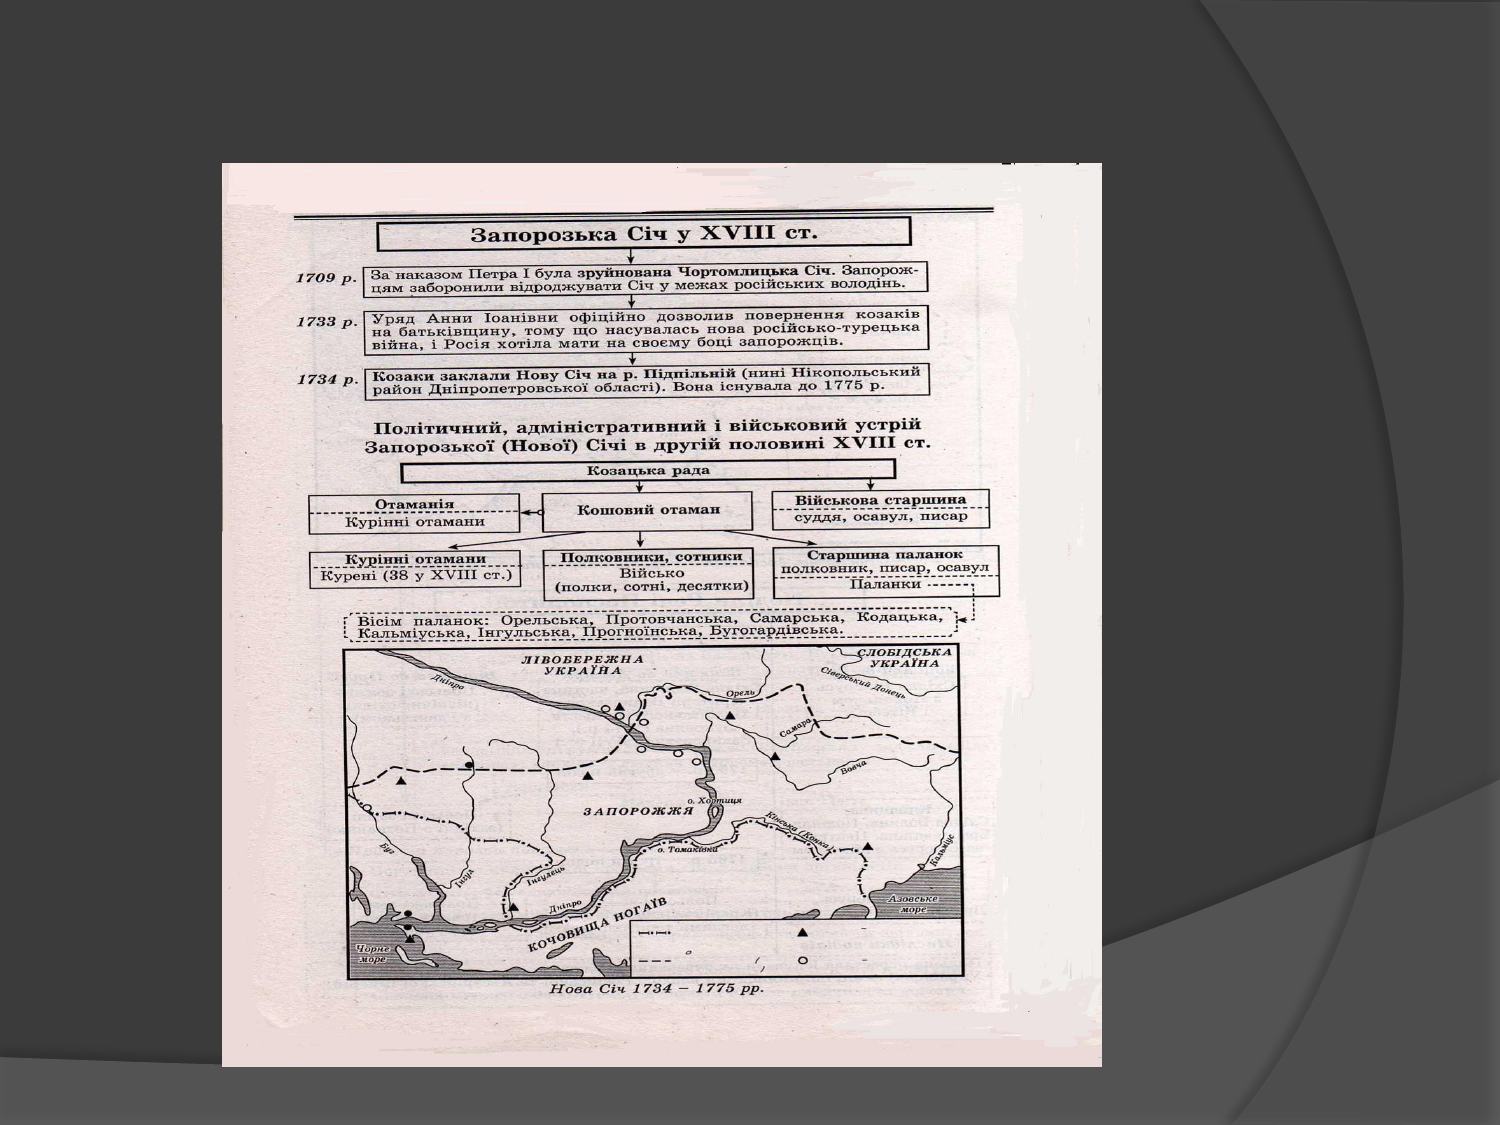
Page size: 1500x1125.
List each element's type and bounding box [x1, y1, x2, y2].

list [222, 163, 1102, 1067]
